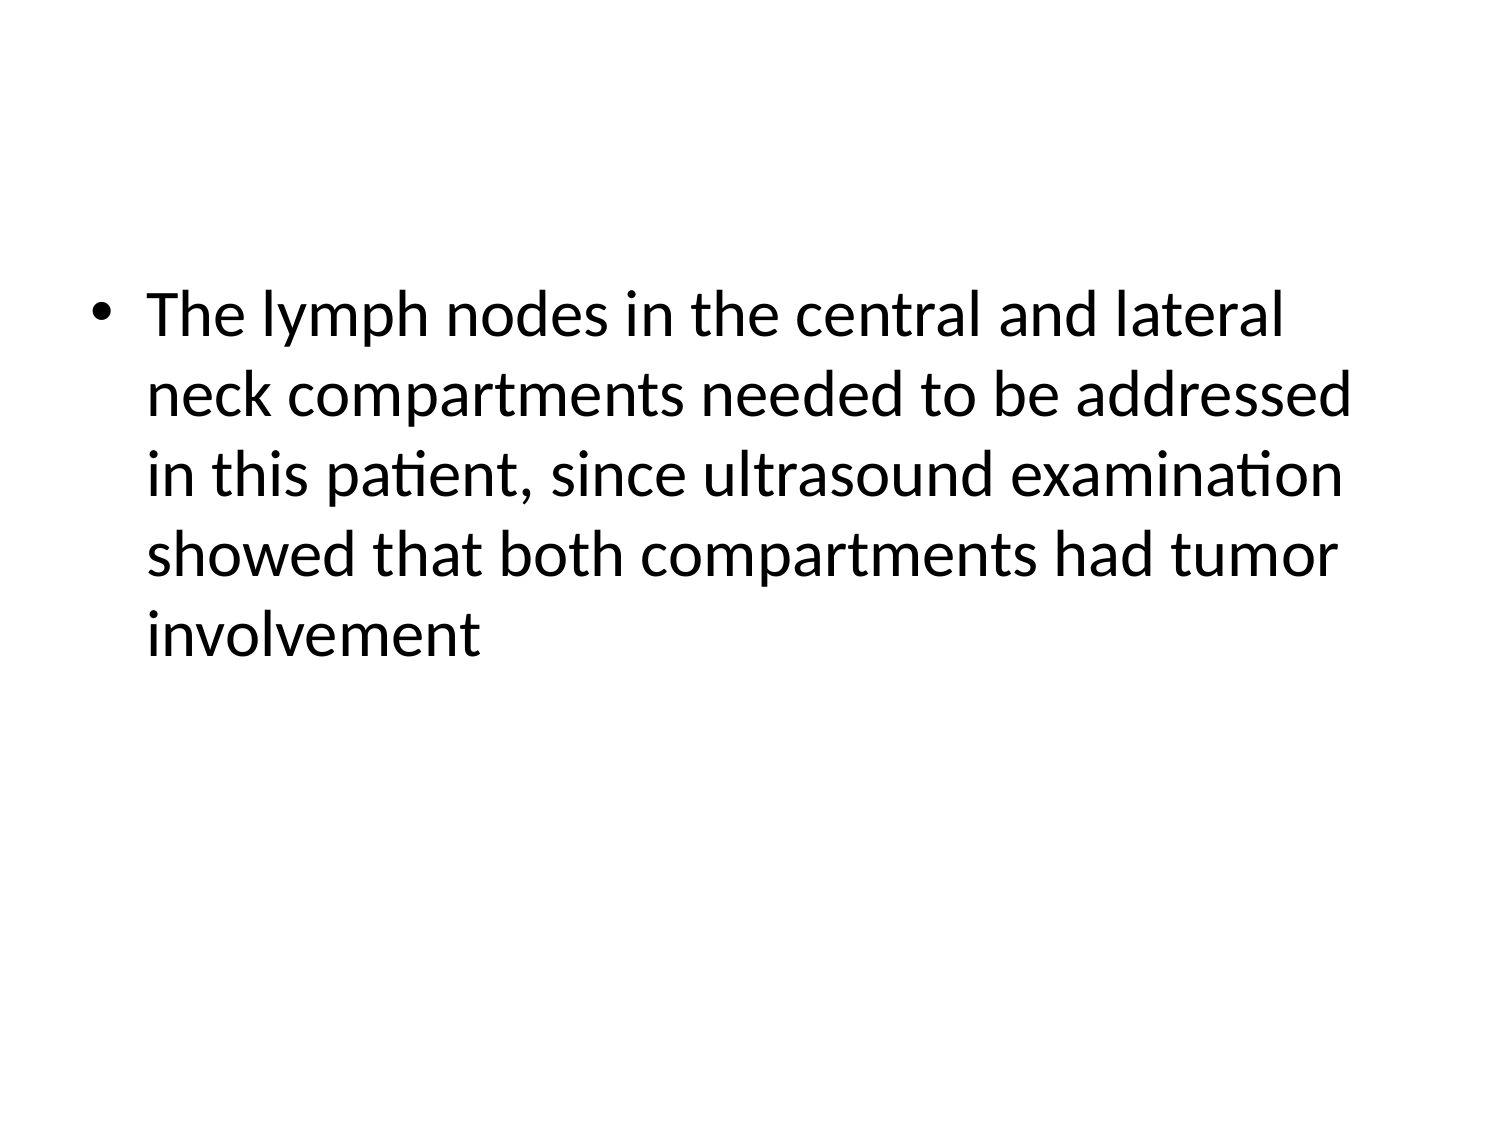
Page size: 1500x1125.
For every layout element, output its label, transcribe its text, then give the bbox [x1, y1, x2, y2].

list The lymph nodes in the central and lateral neck compartments needed to be addressed in this patient, since ultrasound examination showed that both compartments had tumor involvement [75, 262, 1425, 1005]
